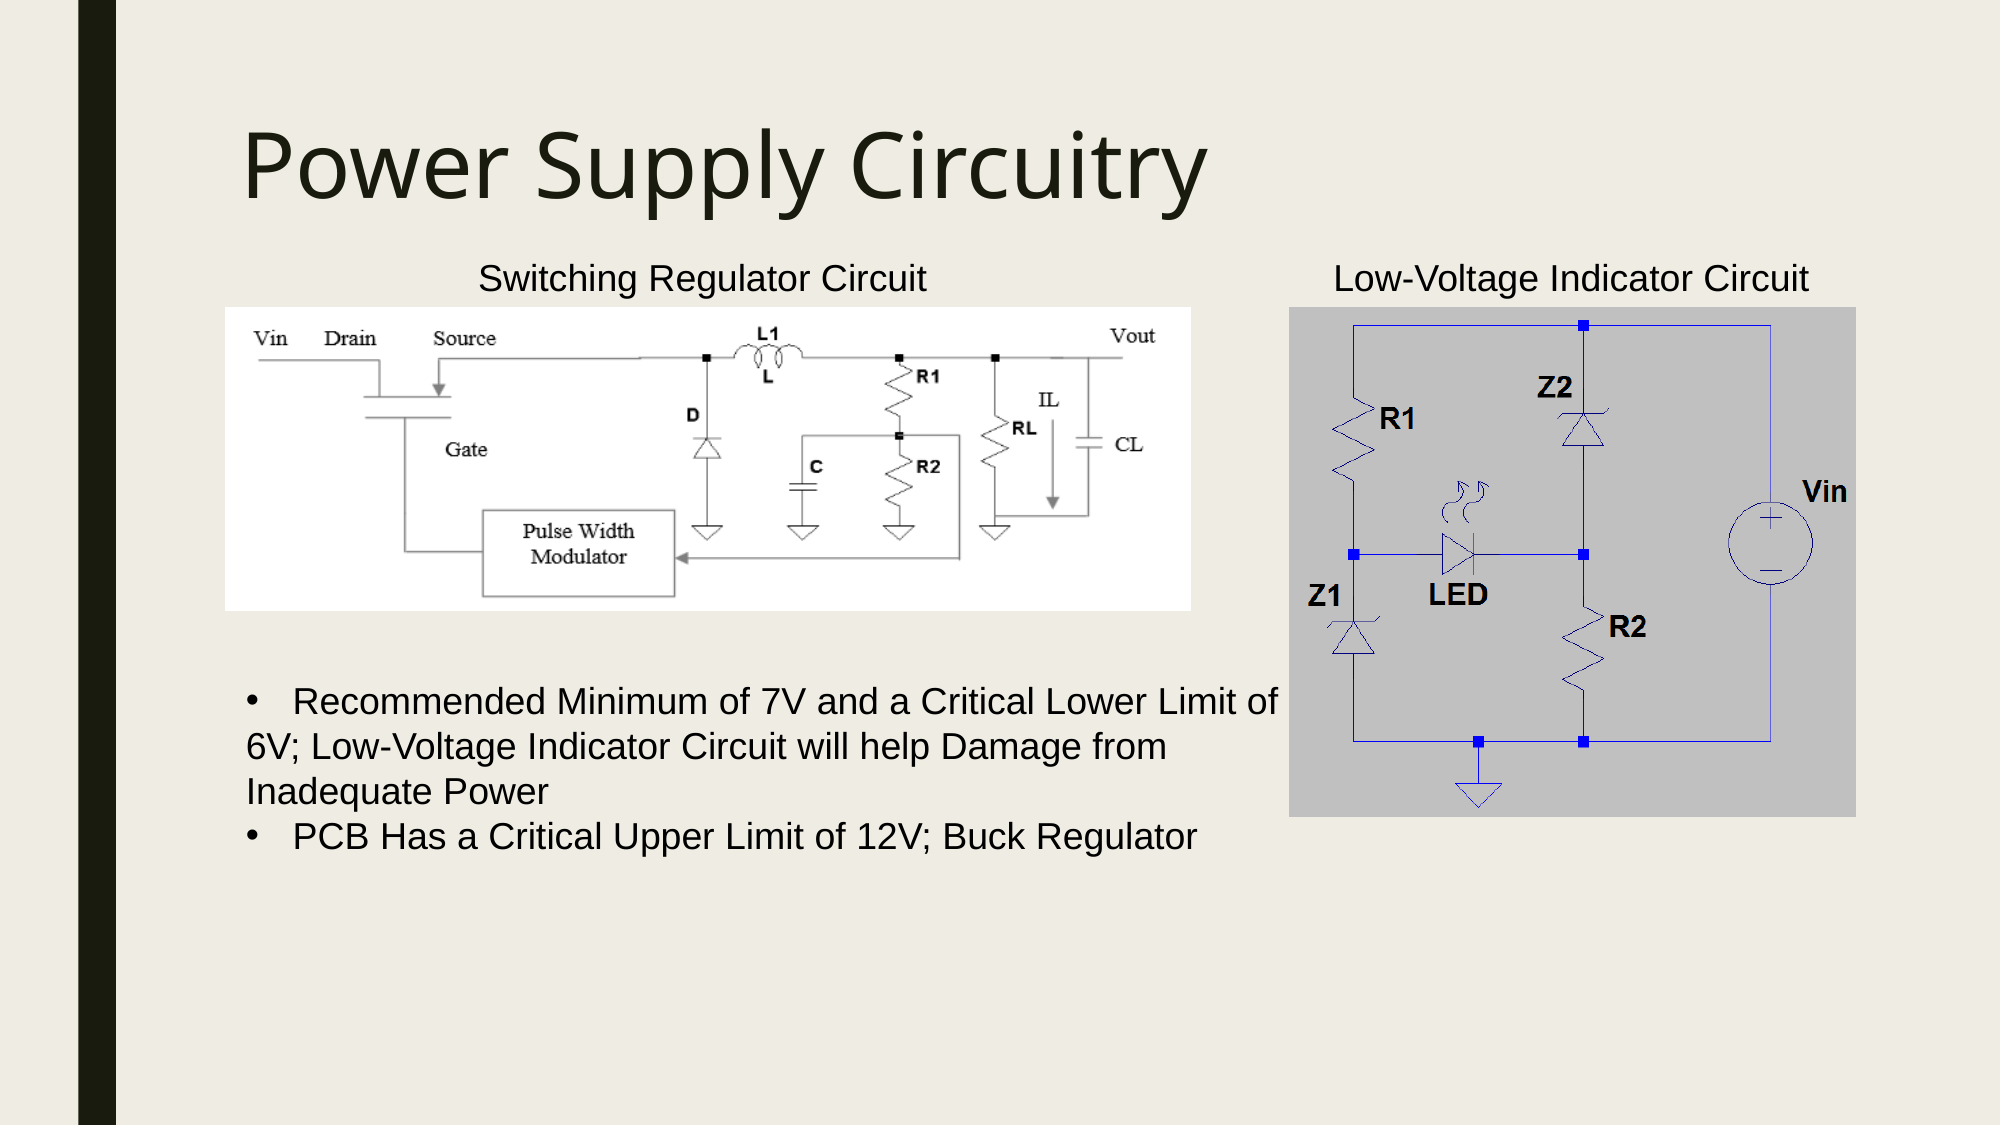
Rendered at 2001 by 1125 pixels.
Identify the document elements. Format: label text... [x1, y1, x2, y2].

text_box Low-Voltage Indicator Circuit [1318, 246, 1825, 307]
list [224, 307, 1191, 611]
title Power Supply Circuitry [225, 112, 1800, 357]
picture [1289, 307, 1856, 817]
text_box Recommended Minimum of 7V and a Critical Lower Limit of 6V; Low-Voltage Indicator Circuit will help Damage from Inadequate Power PCB Has a Critical Upper Limit of 12V; Buck Regulator [231, 669, 1305, 910]
text_box Switching Regulator Circuit [463, 246, 953, 307]
